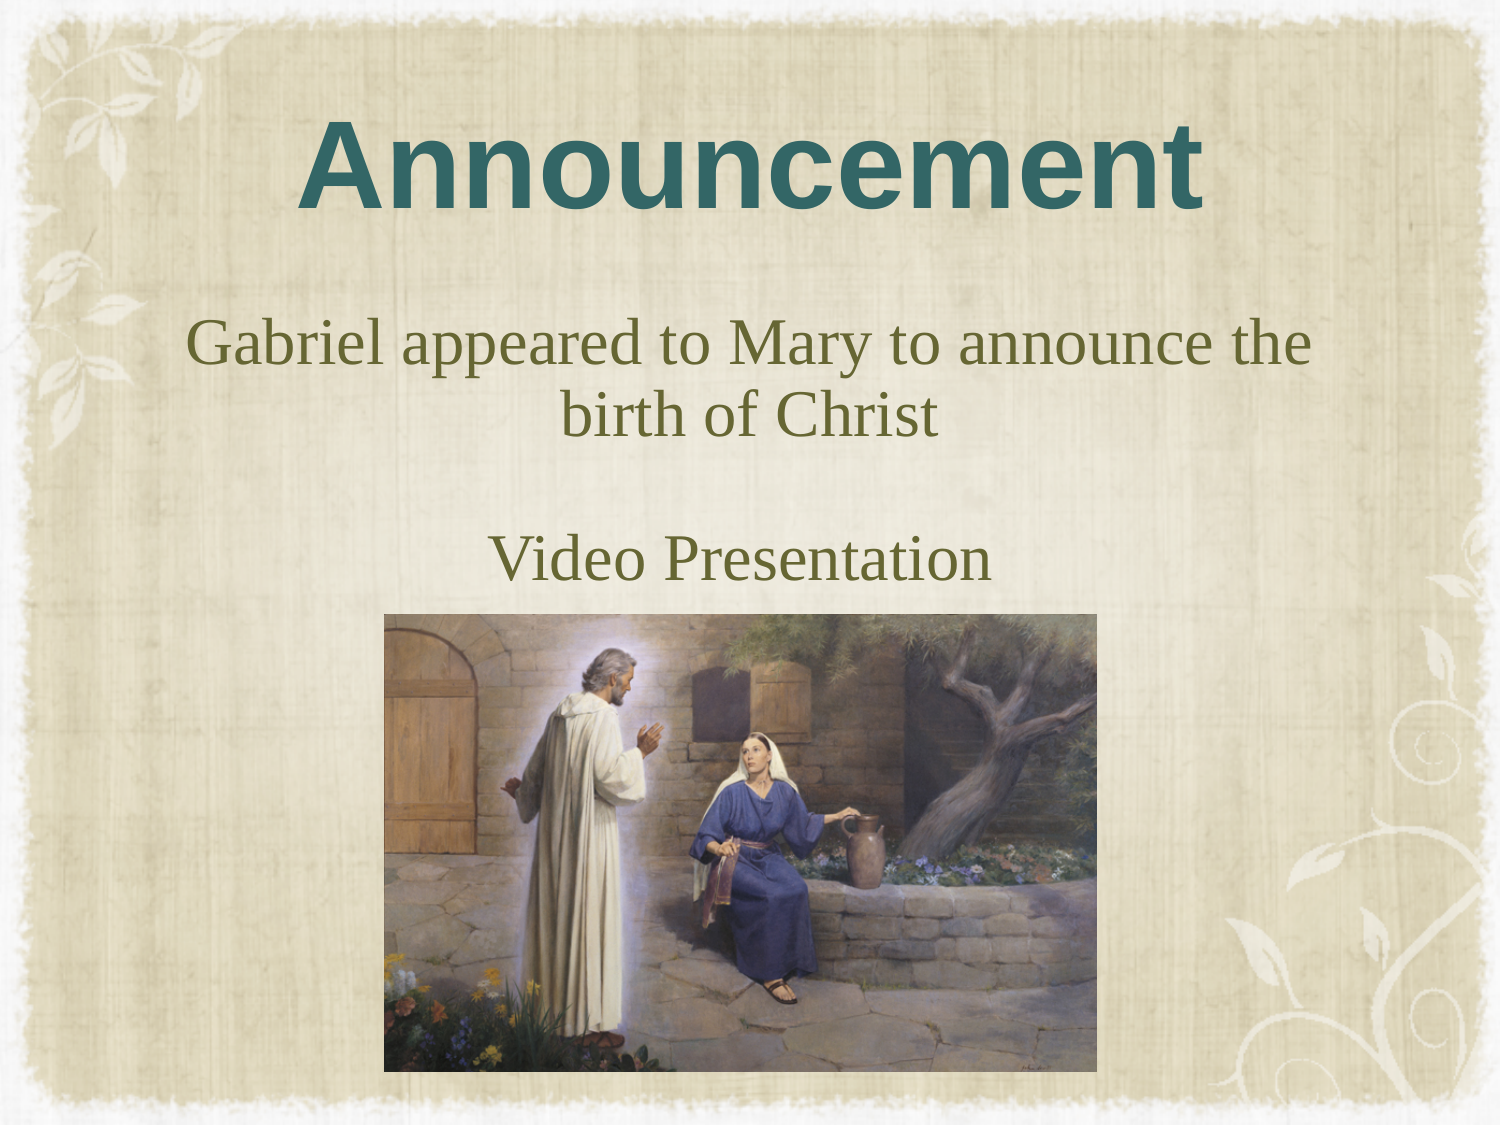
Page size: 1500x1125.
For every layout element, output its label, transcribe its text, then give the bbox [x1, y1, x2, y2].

list Video Presentation [421, 515, 1060, 614]
title Announcement [103, 59, 1397, 278]
picture [0, 0, 1500, 1125]
list Gabriel appeared to Mary to announce the birth of Christ [103, 299, 1397, 475]
